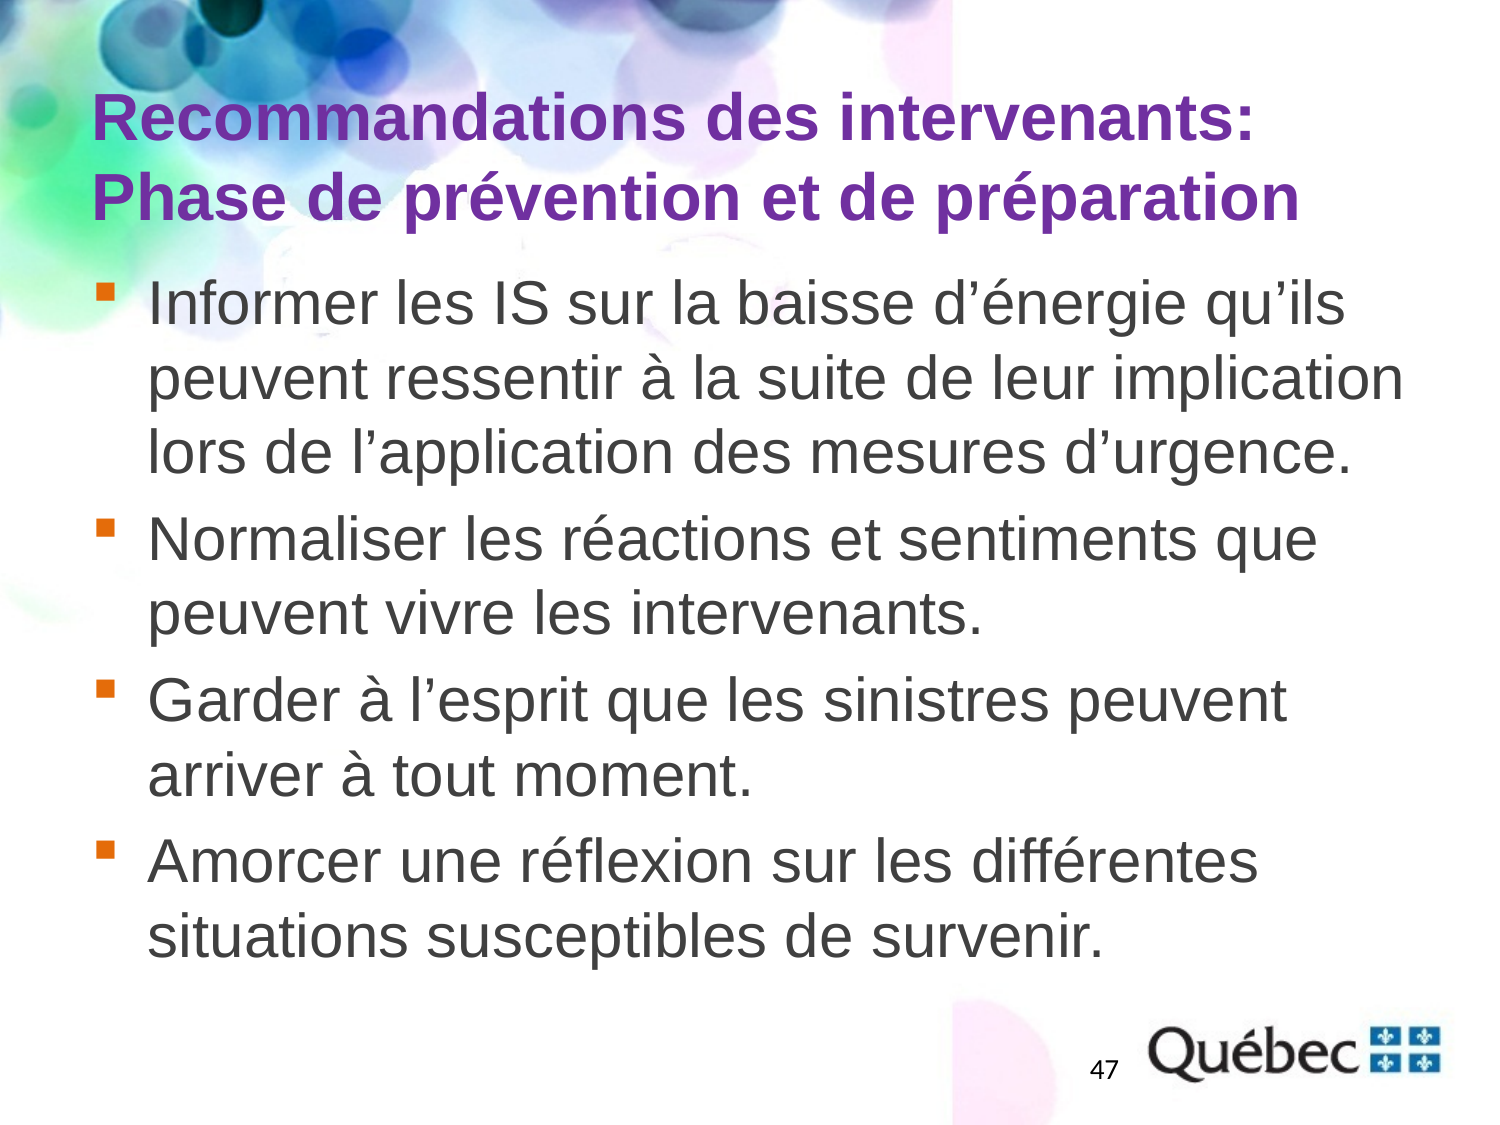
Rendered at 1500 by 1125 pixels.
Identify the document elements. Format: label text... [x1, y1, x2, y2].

list Informer les IS sur la baisse d’énergie qu’ils peuvent ressentir à la suite de leur implication lors de l’application des mesures d’urgence. Normaliser les réactions et sentiments que peuvent vivre les intervenants. Garder à l’esprit que les sinistres peuvent arriver à tout moment. Amorcer une réflexion sur les différentes situations susceptibles de survenir. [76, 255, 1427, 1000]
slide_number 47 [1074, 1042, 1425, 1103]
picture [0, 0, 1500, 1125]
title Recommandations des intervenants: Phase de prévention et de préparation [76, 66, 1427, 254]
